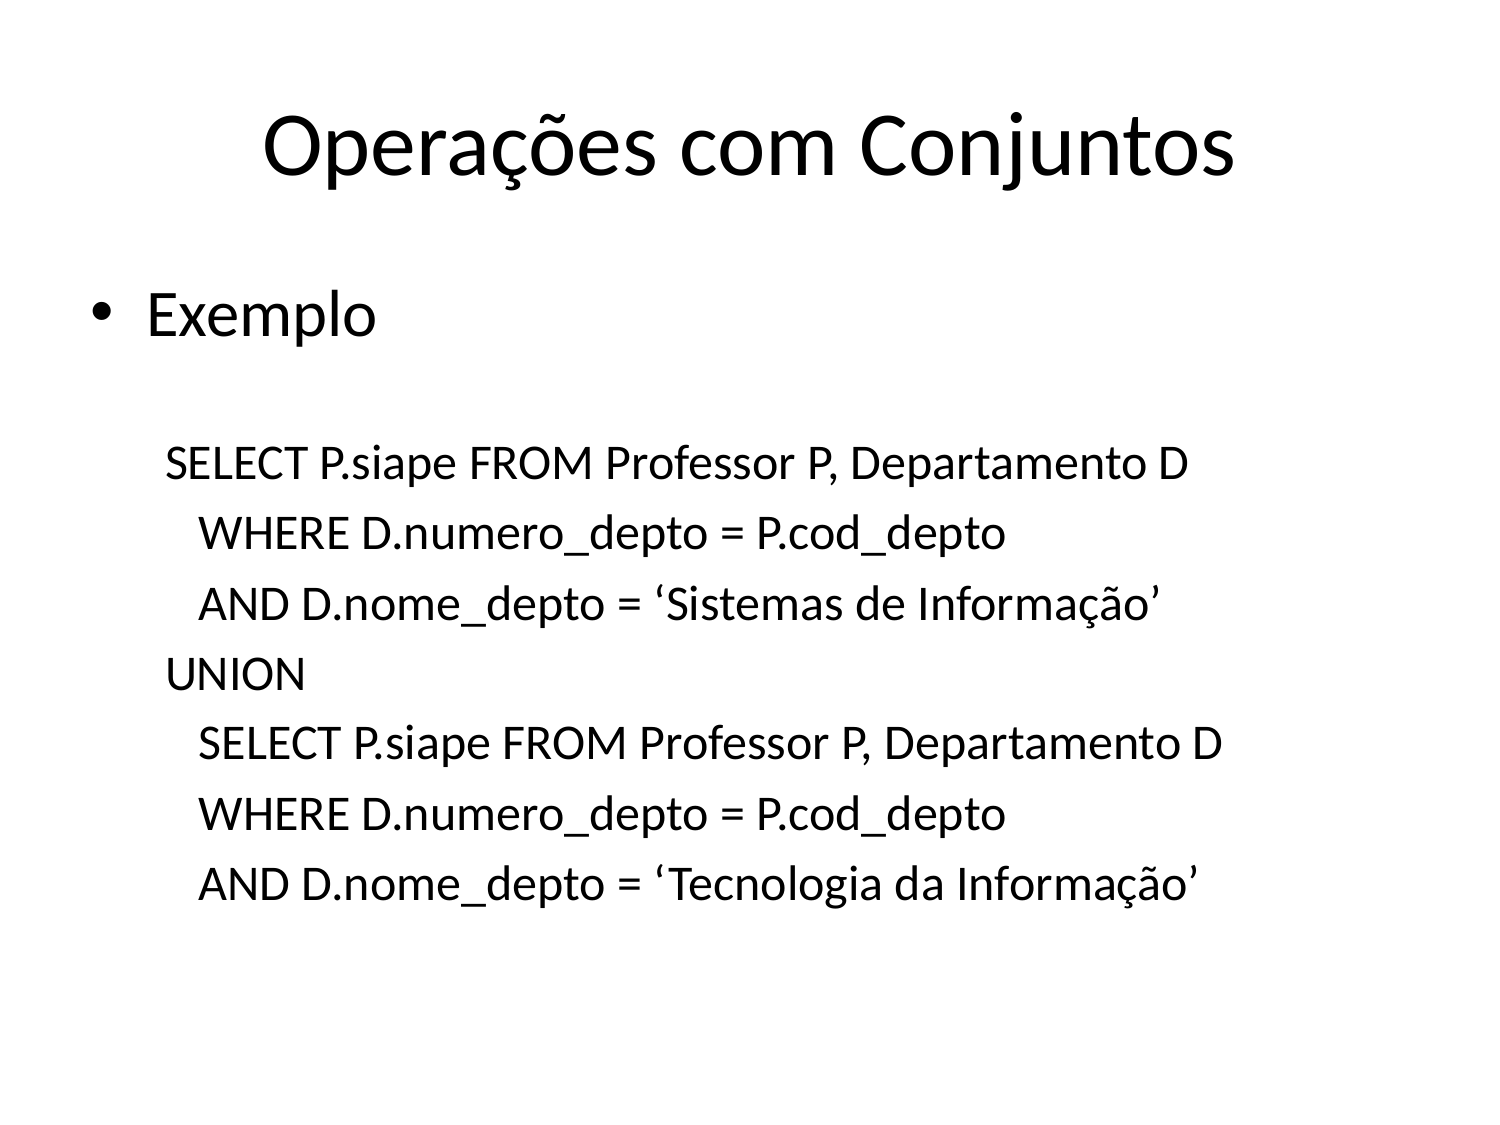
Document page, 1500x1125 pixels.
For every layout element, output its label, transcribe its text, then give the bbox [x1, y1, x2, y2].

title Operações com Conjuntos [75, 45, 1425, 233]
list Exemplo SELECT P.siape FROM Professor P, Departamento D WHERE D.numero_depto = P.cod_depto AND D.nome_depto = ‘Sistemas de Informação’ UNION SELECT P.siape FROM Professor P, Departamento D WHERE D.numero_depto = P.cod_depto AND D.nome_depto = ‘Tecnologia da Informação’ [75, 262, 1425, 1005]
